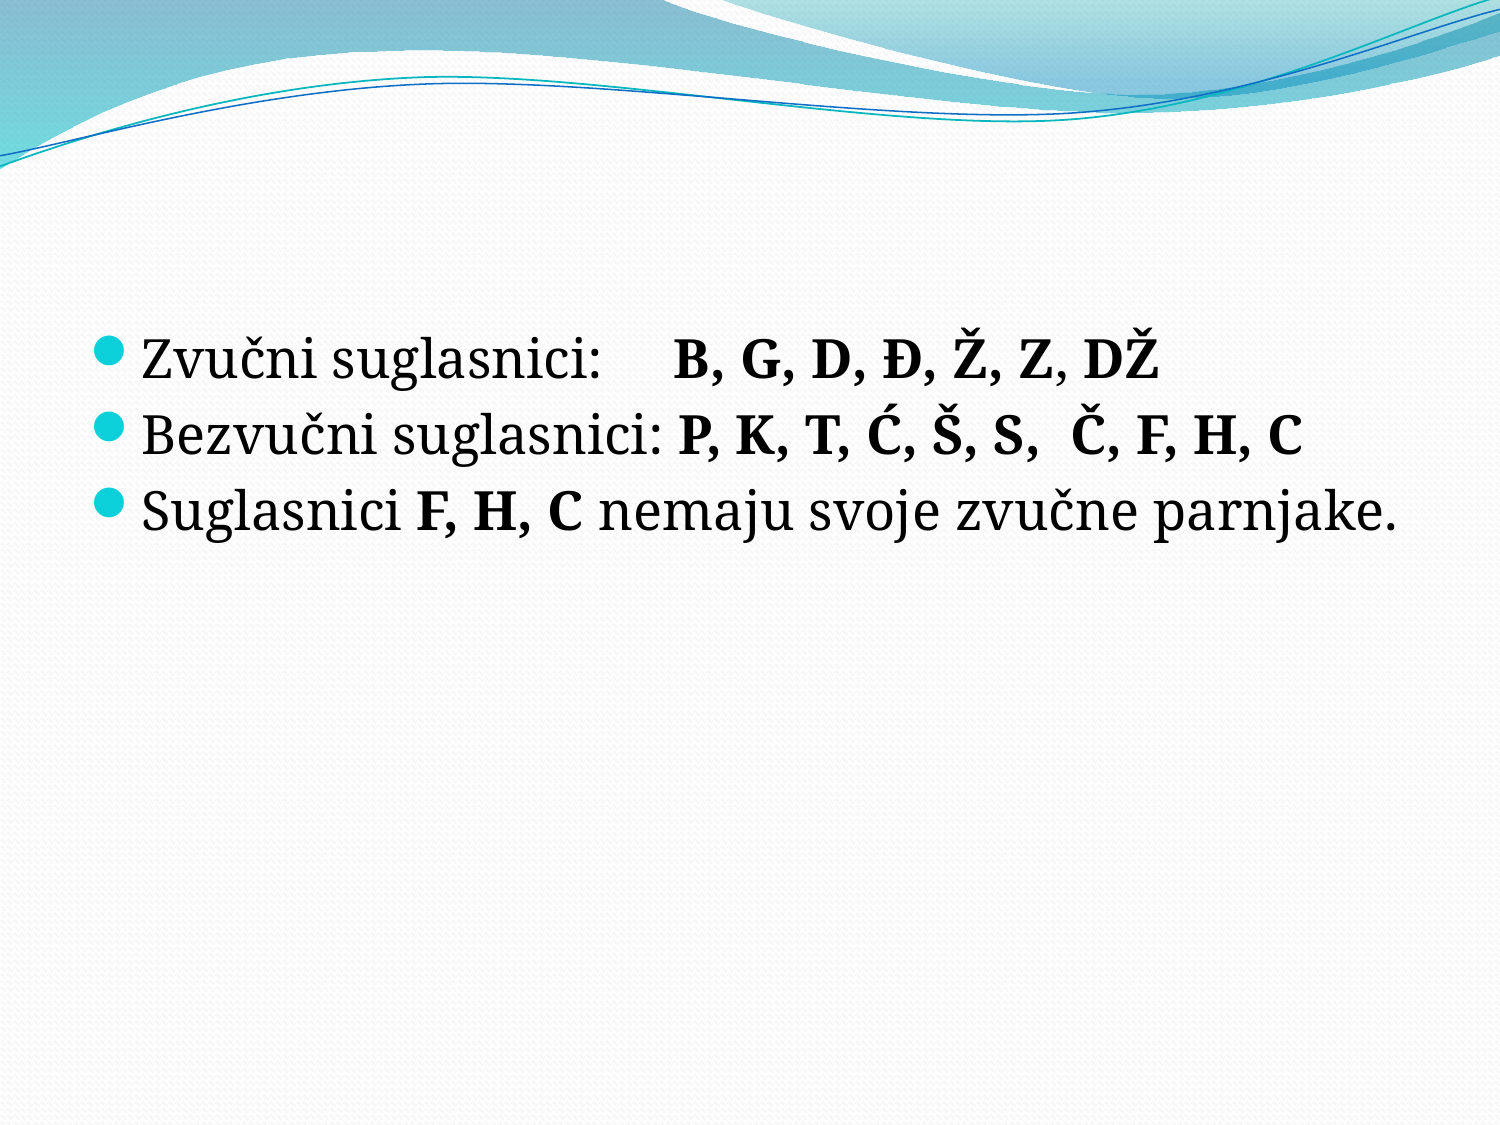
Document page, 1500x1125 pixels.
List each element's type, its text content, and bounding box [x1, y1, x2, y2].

list Zvučni suglasnici: B, G, D, Đ, Ž, Z, DŽ Bezvučni suglasnici: P, K, T, Ć, Š, S, Č, F, H, C Suglasnici F, H, C nemaju svoje zvučne parnjake. [75, 317, 1425, 1038]
